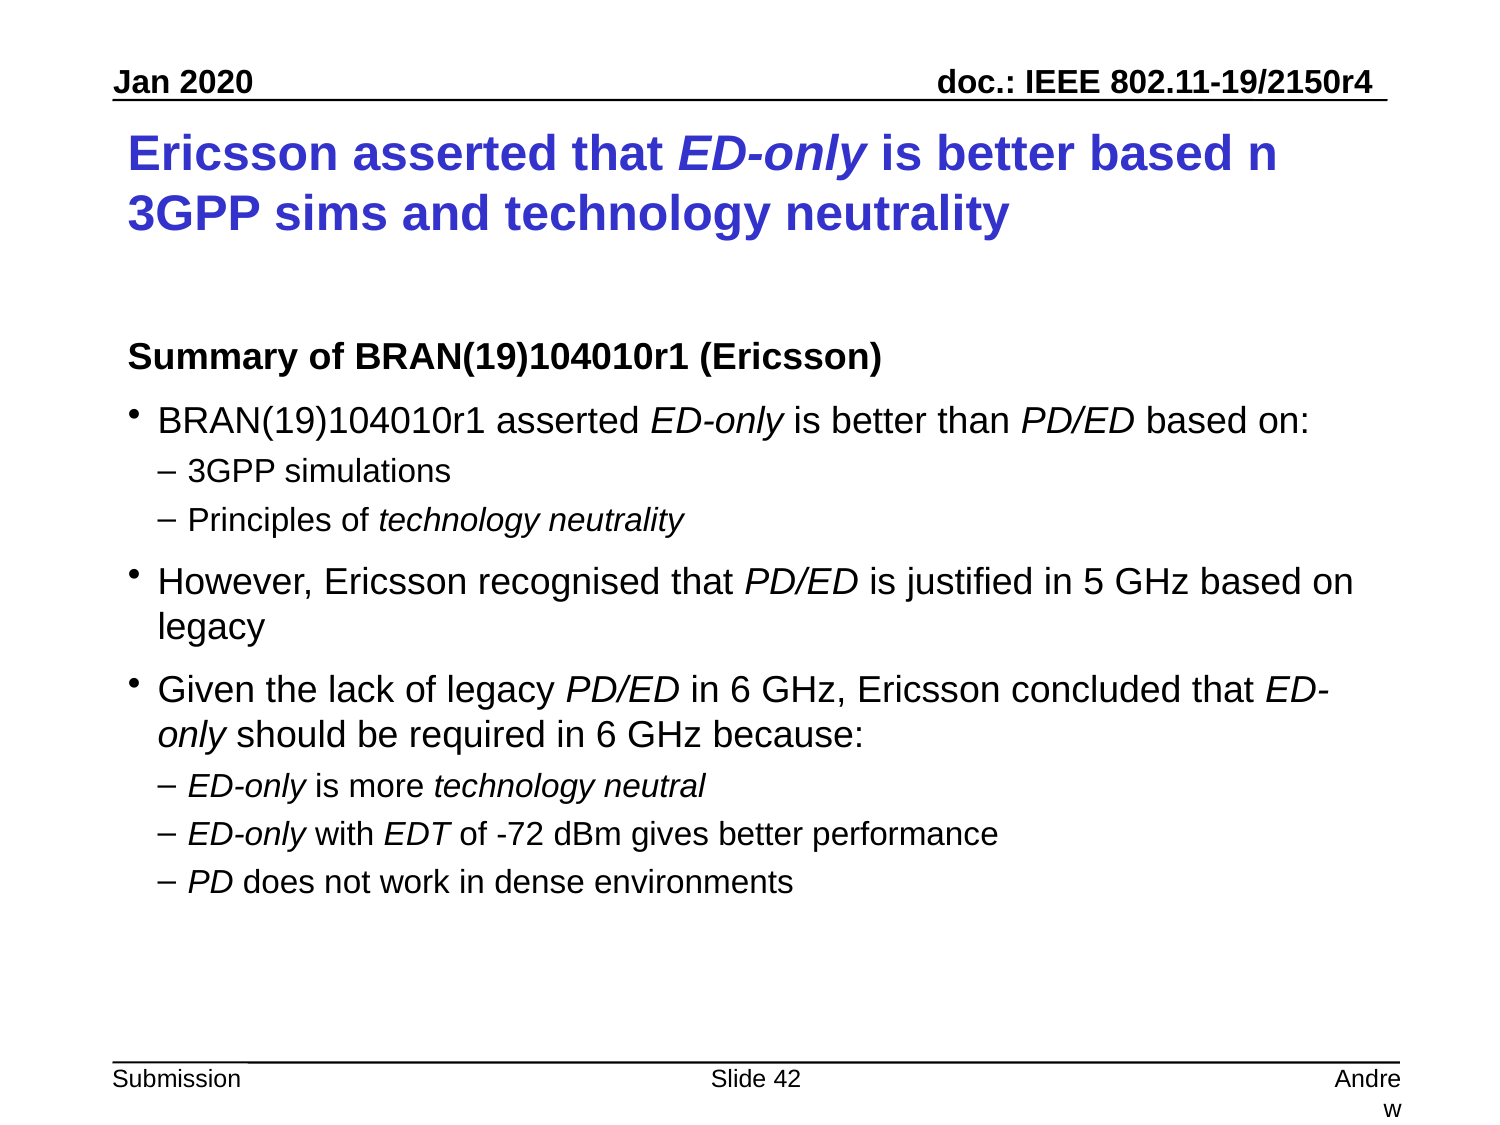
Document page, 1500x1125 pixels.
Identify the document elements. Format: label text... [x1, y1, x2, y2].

list Summary of BRAN(19)104010r1 (Ericsson) BRAN(19)104010r1 asserted ED-only is better than PD/ED based on: 3GPP simulations Principles of technology neutrality However, Ericsson recognised that PD/ED is justified in 5 GHz based on legacy Given the lack of legacy PD/ED in 6 GHz, Ericsson concluded that ED-only should be required in 6 GHz because: ED-only is more technology neutral ED-only with EDT of -72 dBm gives better performance PD does not work in dense environments [112, 324, 1388, 1000]
footer Andrew Myles, Cisco [1320, 1061, 1402, 1093]
title Ericsson asserted that ED-only is better based n 3GPP sims and technology neutrality [112, 112, 1388, 288]
slide_number Slide 42 [709, 1061, 803, 1093]
